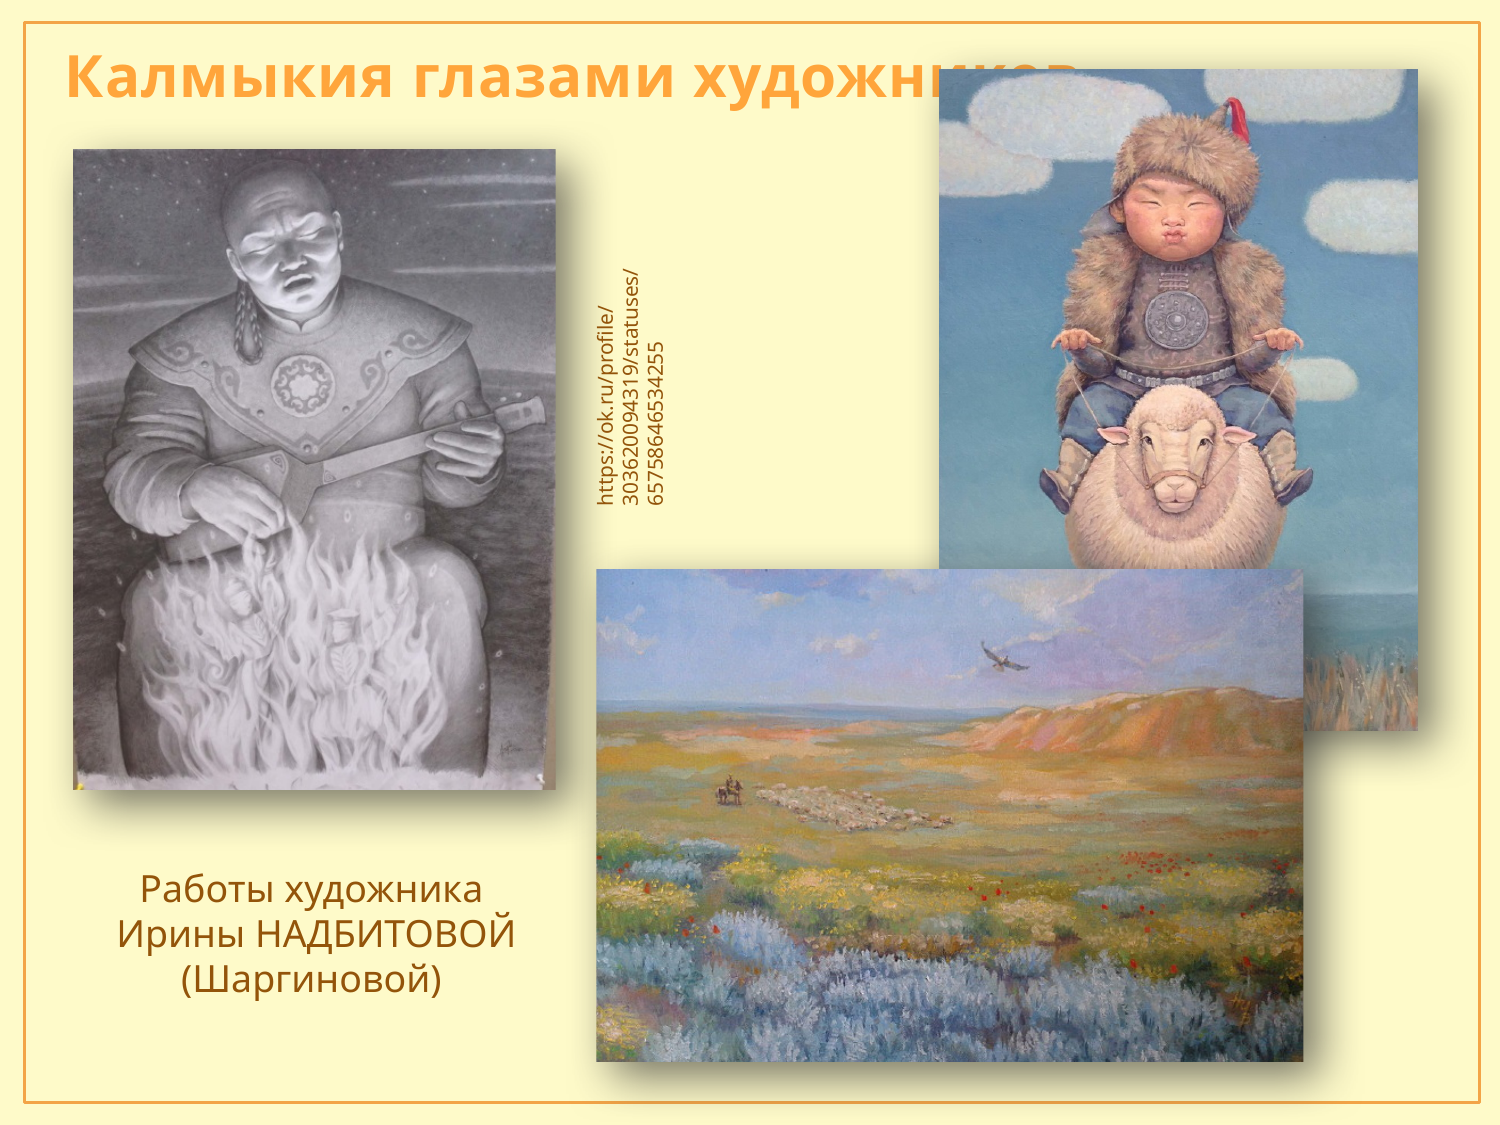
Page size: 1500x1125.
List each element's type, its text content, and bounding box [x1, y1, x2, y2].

text_box Работы художника Ирины НАДБИТОВОЙ (Шаргиновой) [73, 857, 550, 1008]
picture [72, 148, 556, 790]
text_box https://ok.ru/profile/303620094319/statuses/65758646534255 [584, 160, 675, 521]
title Калмыкия глазами художников [49, 13, 1400, 118]
picture [596, 68, 1419, 1063]
